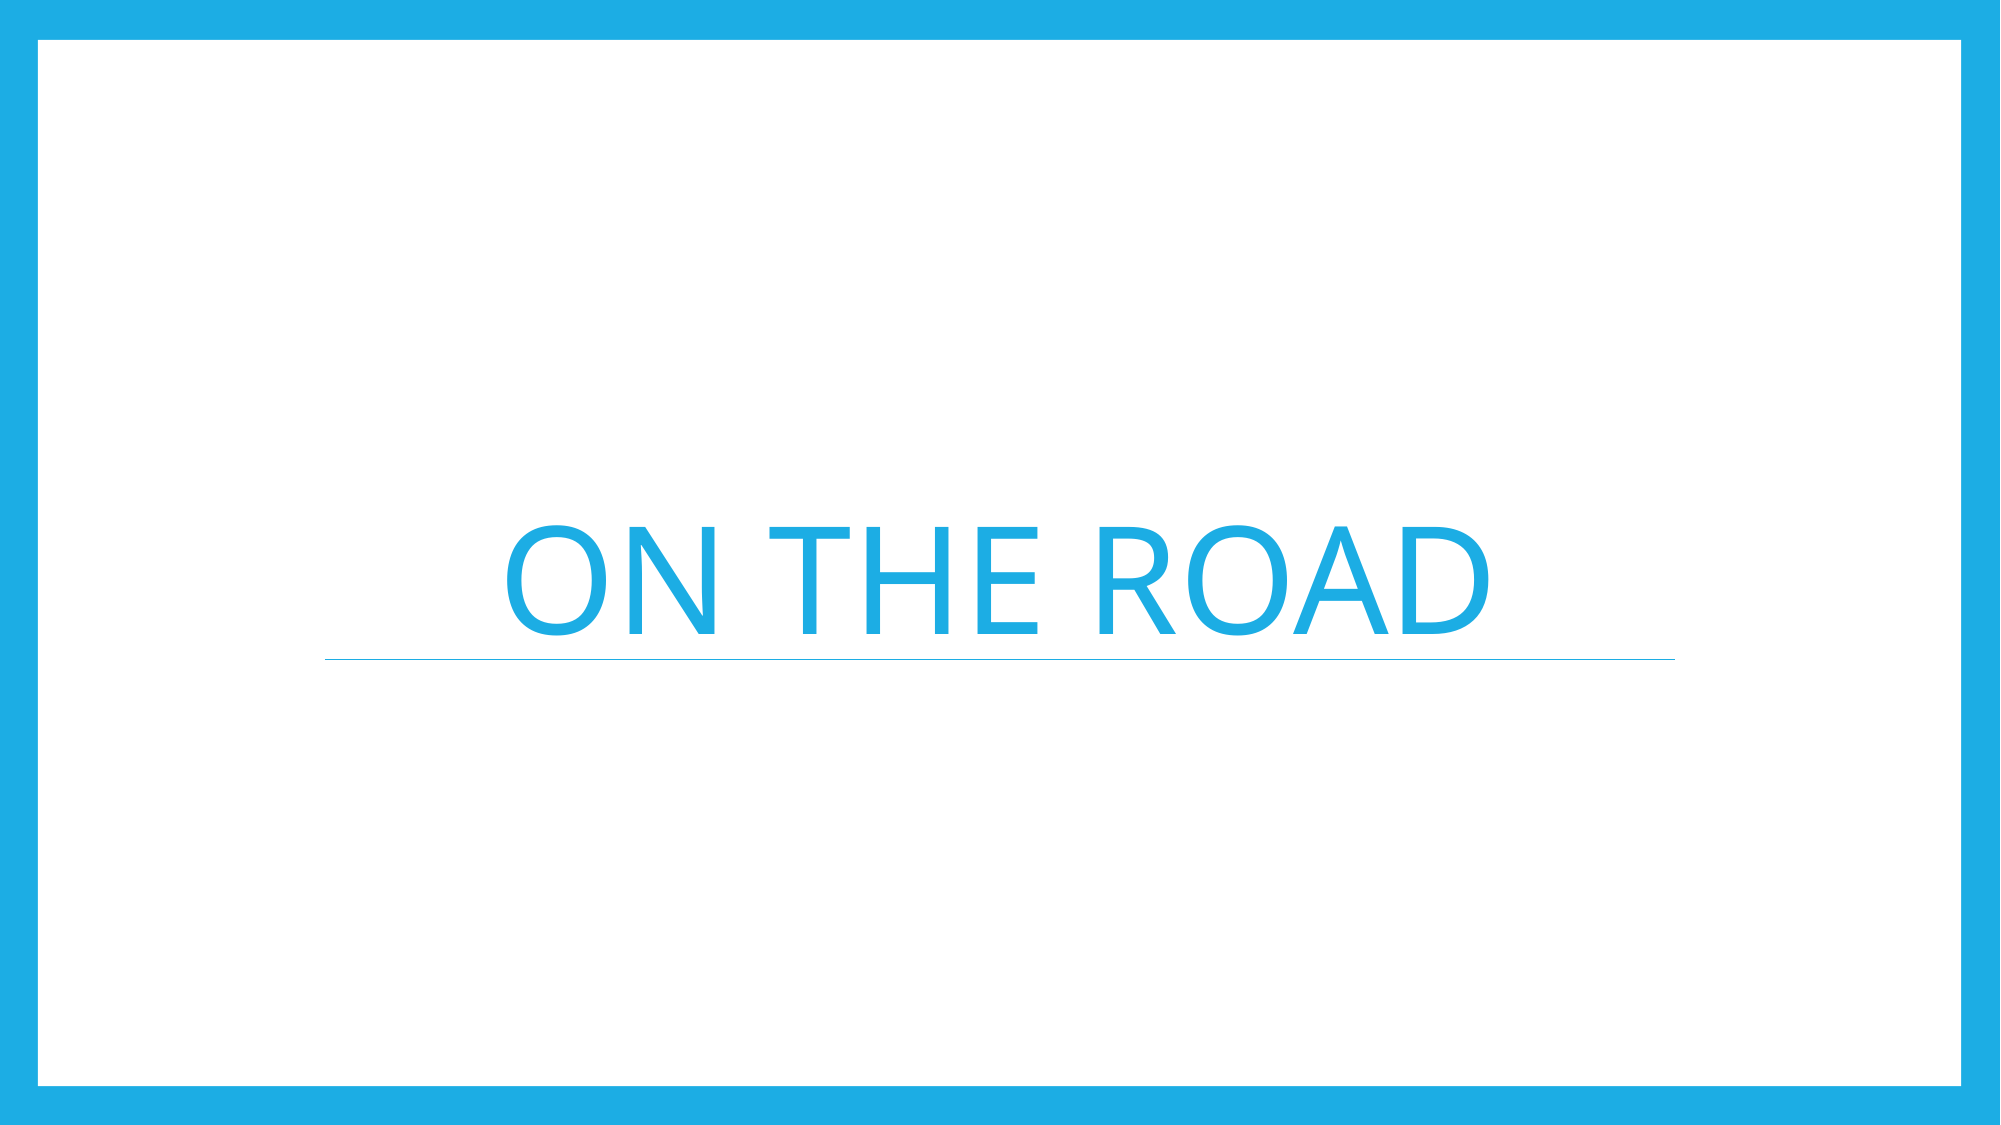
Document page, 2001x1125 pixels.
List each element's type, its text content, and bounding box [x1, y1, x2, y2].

title On The Road [181, 192, 1817, 673]
